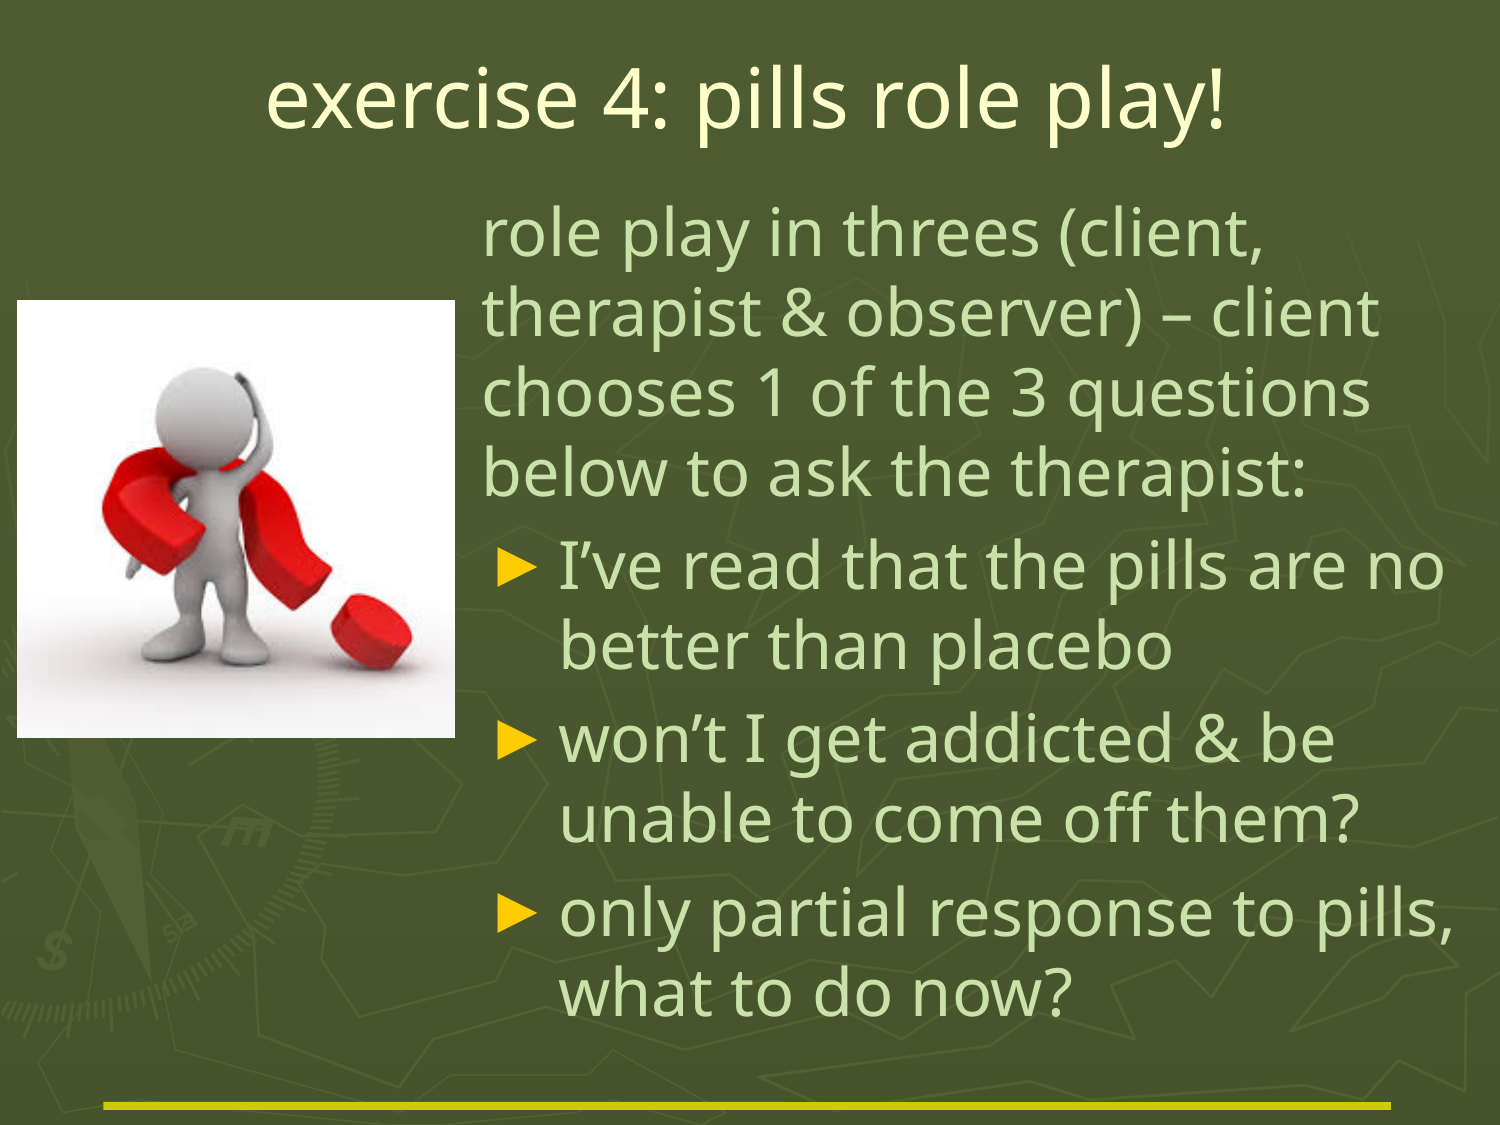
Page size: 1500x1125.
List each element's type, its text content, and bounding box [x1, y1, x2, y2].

title exercise 4: pills role play! [11, 7, 1483, 183]
list role play in threes (client, therapist & observer) – client chooses 1 of the 3 questions below to ask the therapist: I’ve read that the pills are no better than placebo won’t I get addicted & be unable to come off them? only partial response to pills, what to do now? [466, 182, 1495, 1059]
picture [17, 300, 455, 738]
